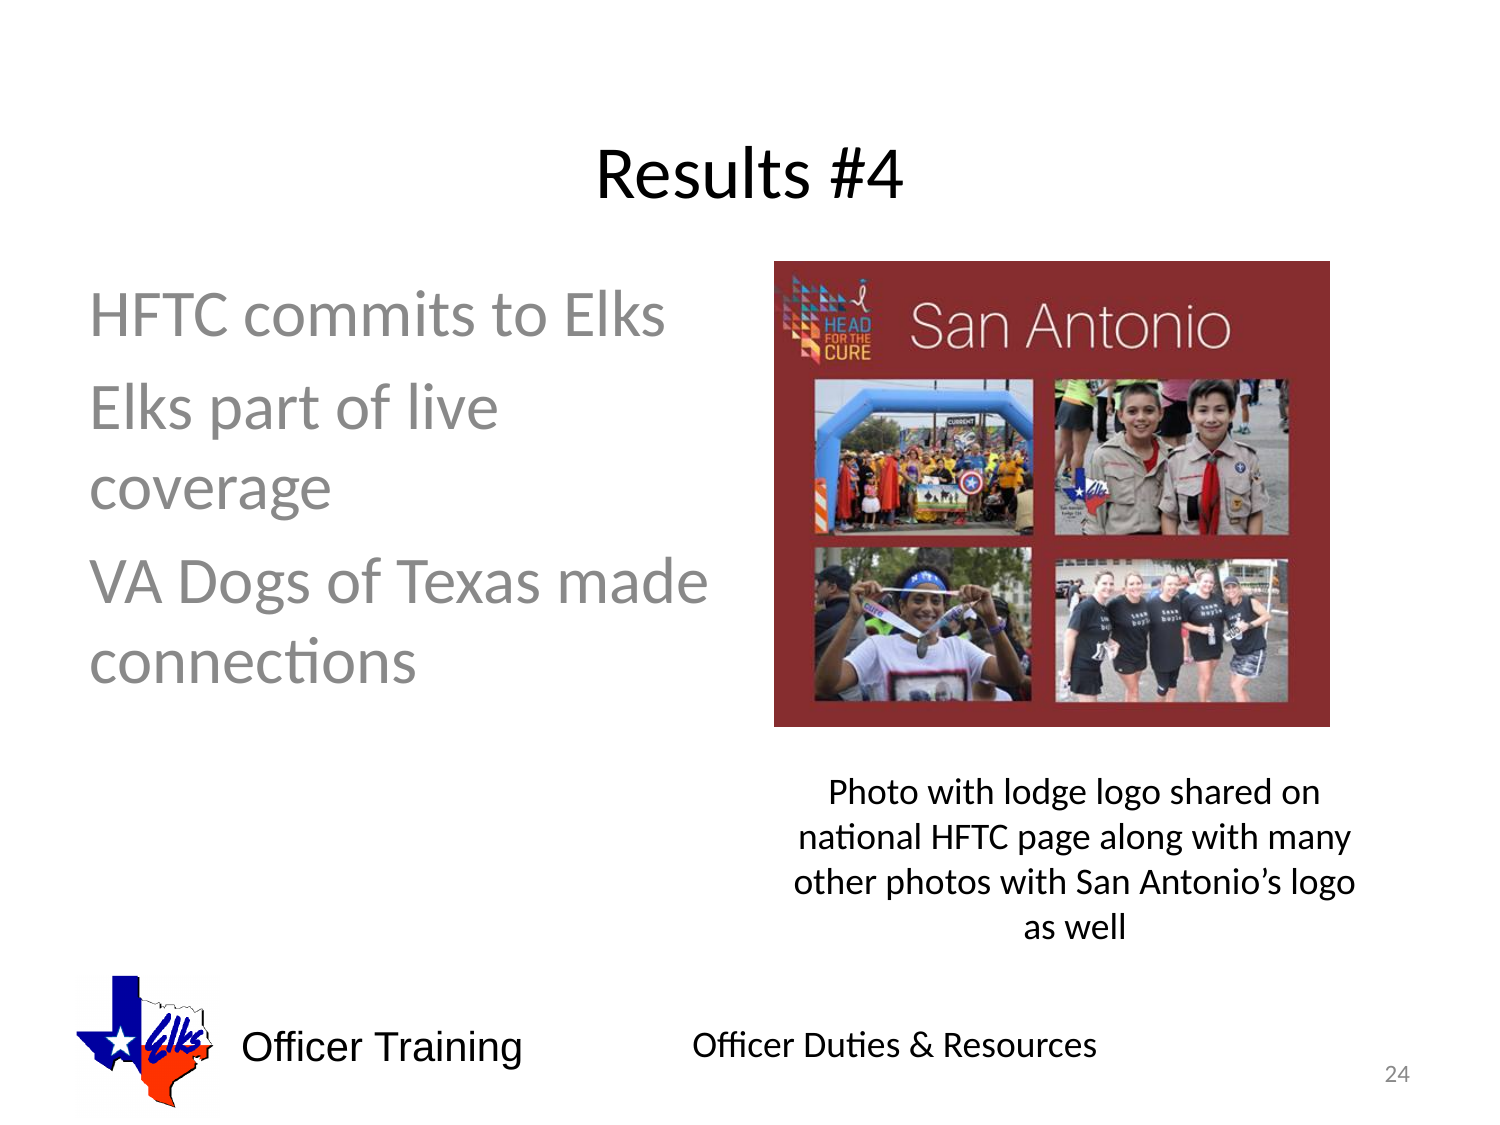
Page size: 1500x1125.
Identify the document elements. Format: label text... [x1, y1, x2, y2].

text_box Results #4 [74, 87, 1425, 250]
text_box HFTC commits to Elks Elks part of live coverage VA Dogs of Texas made connections [74, 262, 738, 802]
picture [773, 261, 1330, 727]
text_box Photo with lodge logo shared on national HFTC page along with many other photos with San Antonio’s logo as well [768, 759, 1382, 955]
slide_number 24 [1074, 1042, 1425, 1103]
picture [75, 975, 220, 1118]
